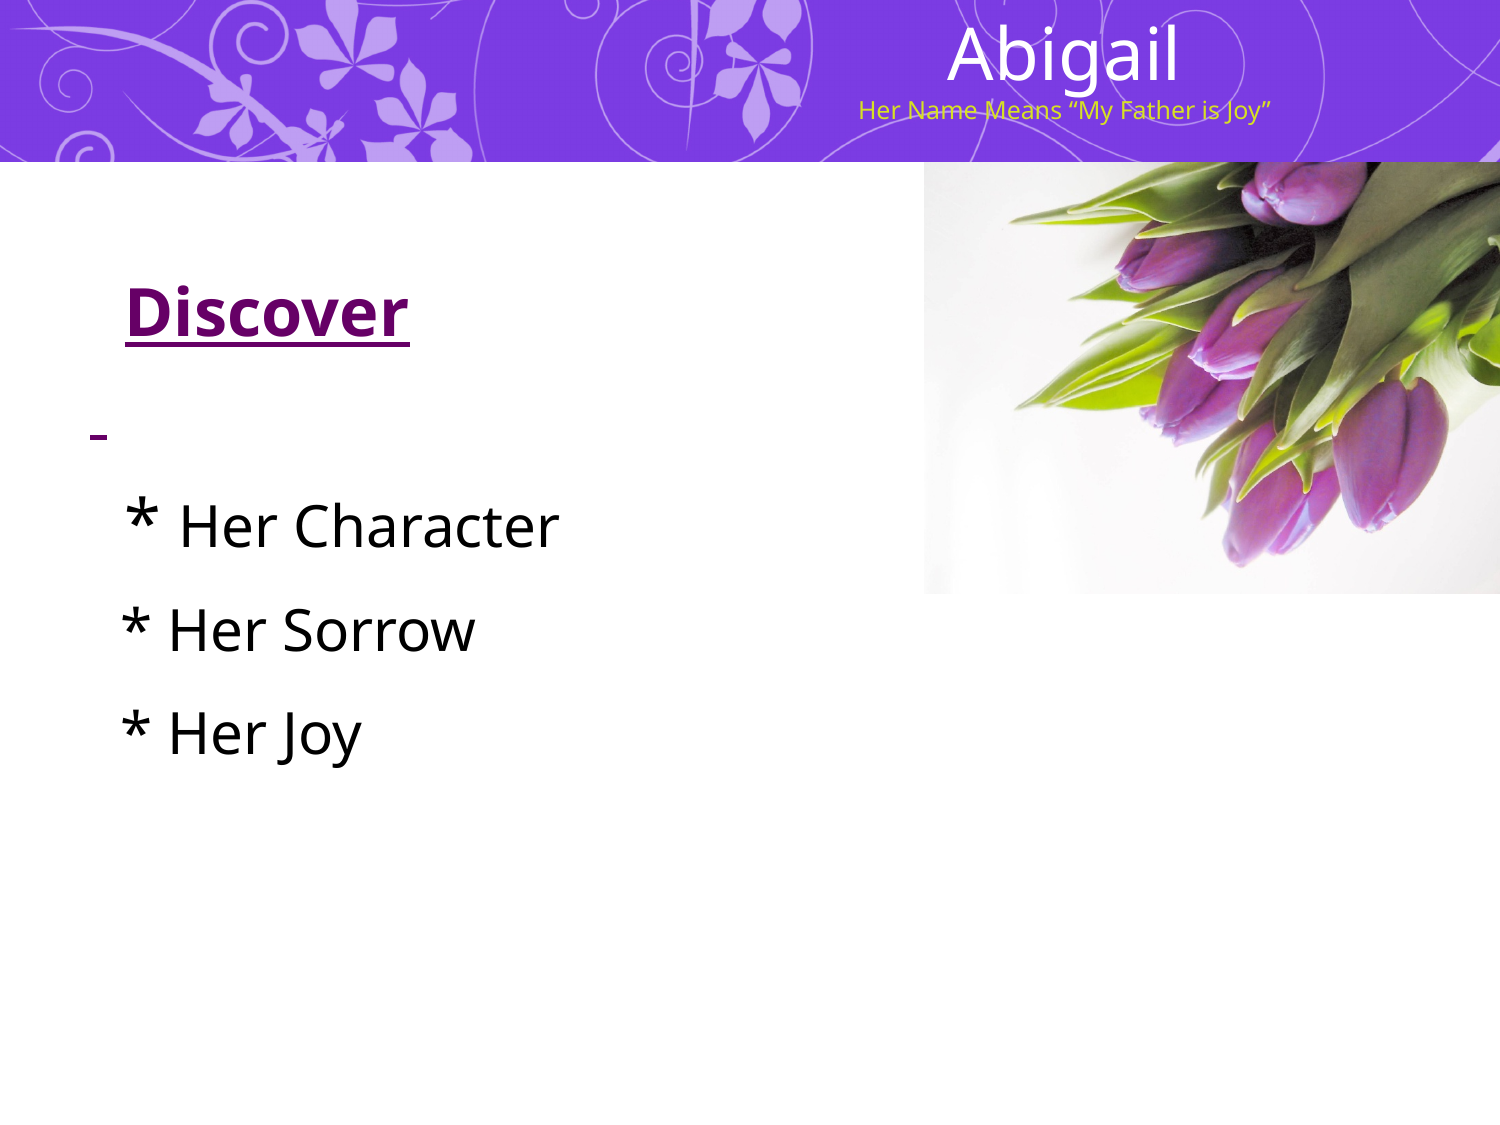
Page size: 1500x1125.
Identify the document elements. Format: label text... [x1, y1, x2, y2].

list Discover * Her Character * Her Sorrow * Her Joy [75, 262, 1425, 1005]
picture [0, 0, 1500, 595]
